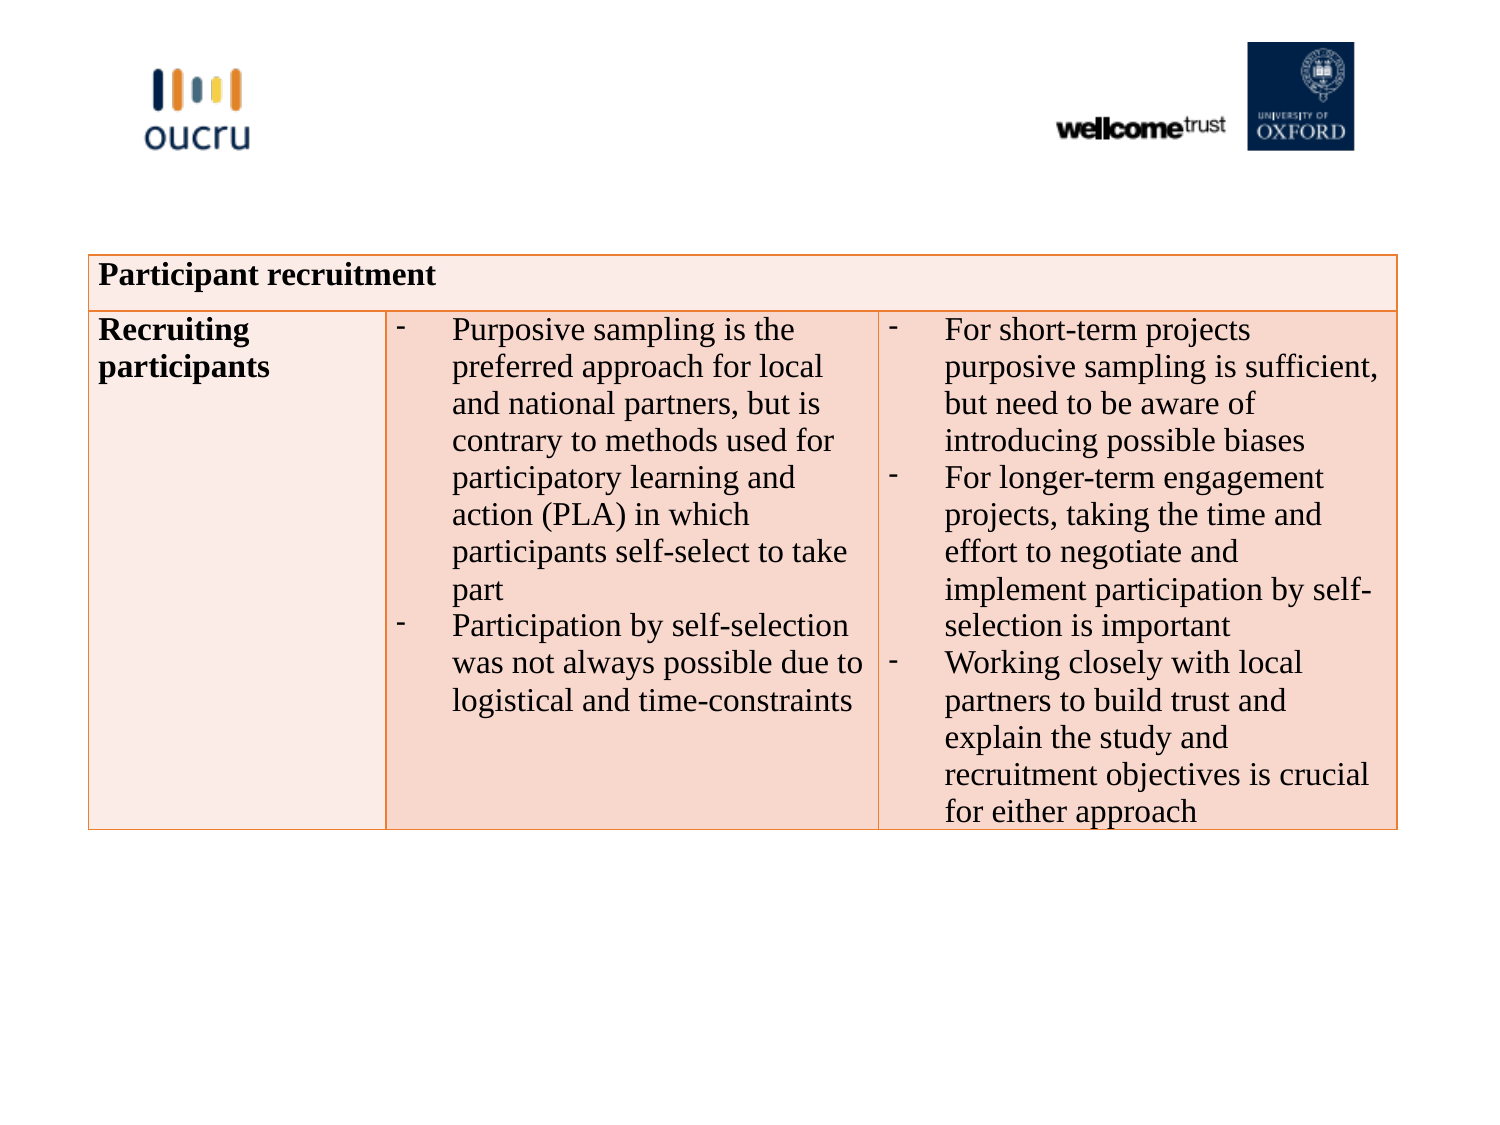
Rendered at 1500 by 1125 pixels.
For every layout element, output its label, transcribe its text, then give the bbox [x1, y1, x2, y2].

table_cell For short-term projects purposive sampling is sufficient, but need to be aware of introducing possible biases For longer-term engagement projects, taking the time and effort to negotiate and implement participation by self-selection is important Working closely with local partners to build trust and explain the study and recruitment objectives is crucial for either approach [879, 312, 1396, 829]
table_header Participant recruitment [89, 256, 1396, 310]
table_cell Purposive sampling is the preferred approach for local and national partners, but is contrary to methods used for participatory learning and action (PLA) in which participants self-select to take part Participation by self-selection was not always possible due to logistical and time-constraints [387, 312, 878, 829]
table_cell Recruiting participants [89, 312, 385, 829]
